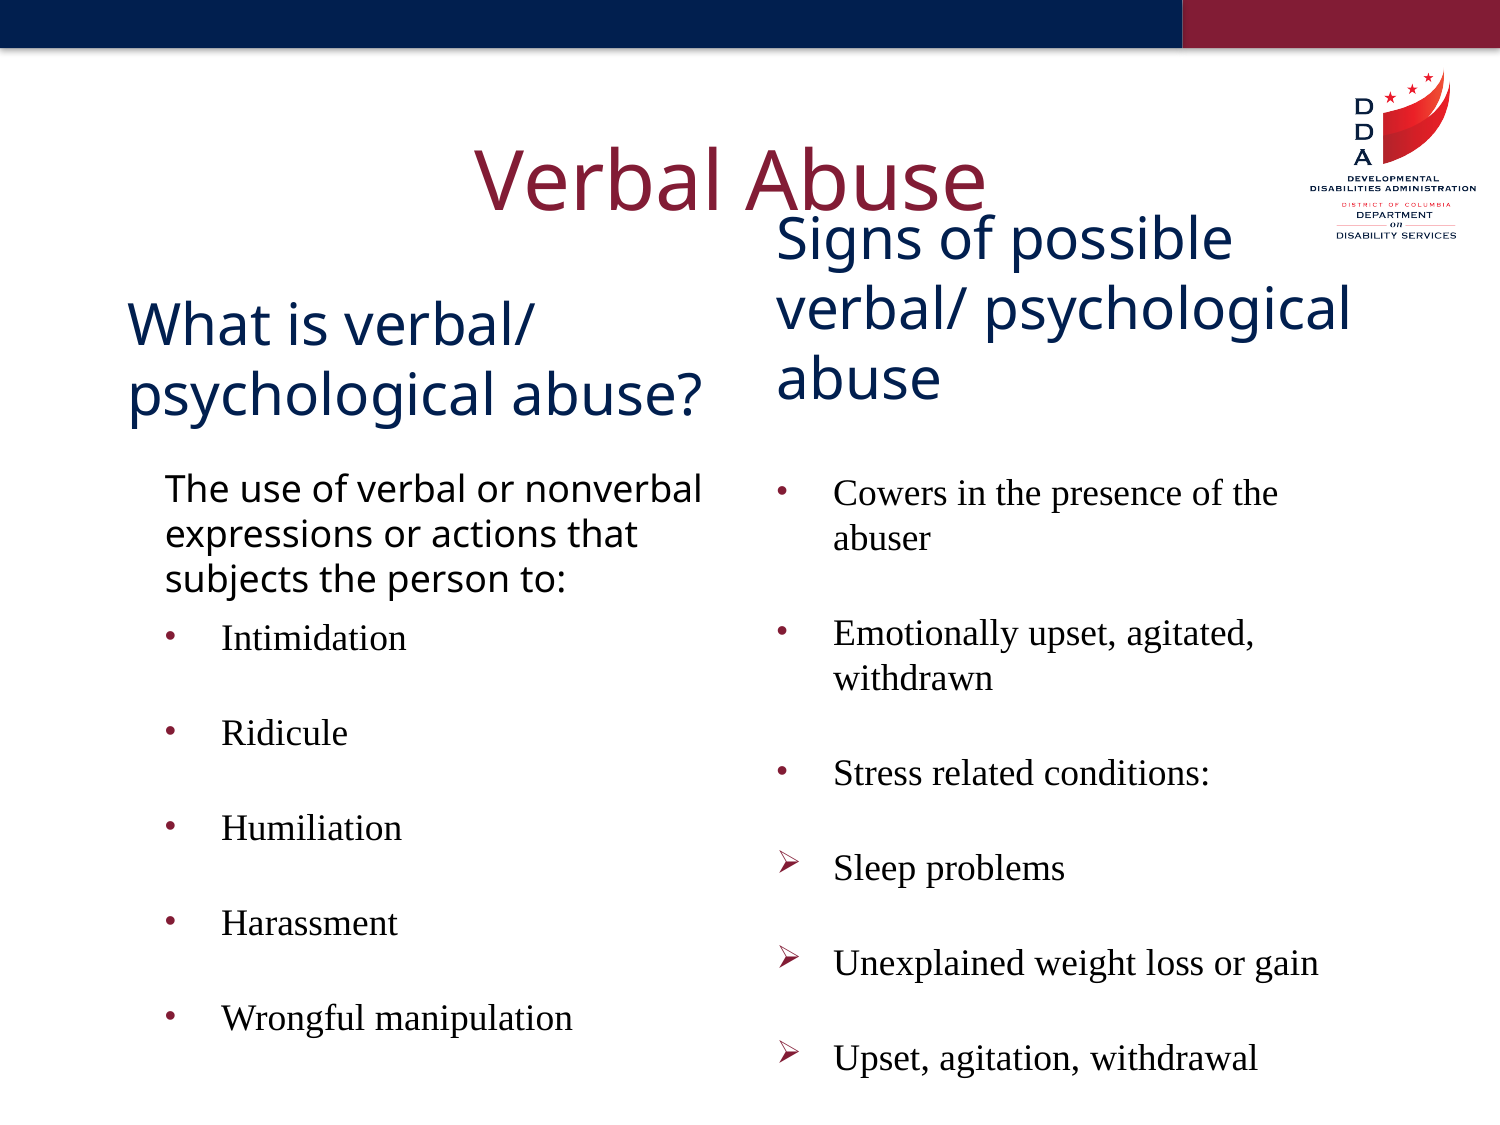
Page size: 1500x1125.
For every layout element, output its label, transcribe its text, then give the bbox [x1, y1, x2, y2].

list Signs of possible verbal/ psychological abuse [761, 293, 1438, 419]
list What is verbal/ psychological abuse? [112, 312, 738, 435]
list The use of verbal or nonverbal expressions or actions that subjects the person to: Intimidation Ridicule Humiliation Harassment Wrongful manipulation [150, 457, 738, 1005]
picture [1310, 67, 1476, 239]
list Cowers in the presence of the abuser Emotionally upset, agitated, withdrawn Stress related conditions: Sleep problems Unexplained weight loss or gain Upset, agitation, withdrawal [761, 460, 1350, 996]
title Verbal Abuse [221, 125, 1243, 227]
